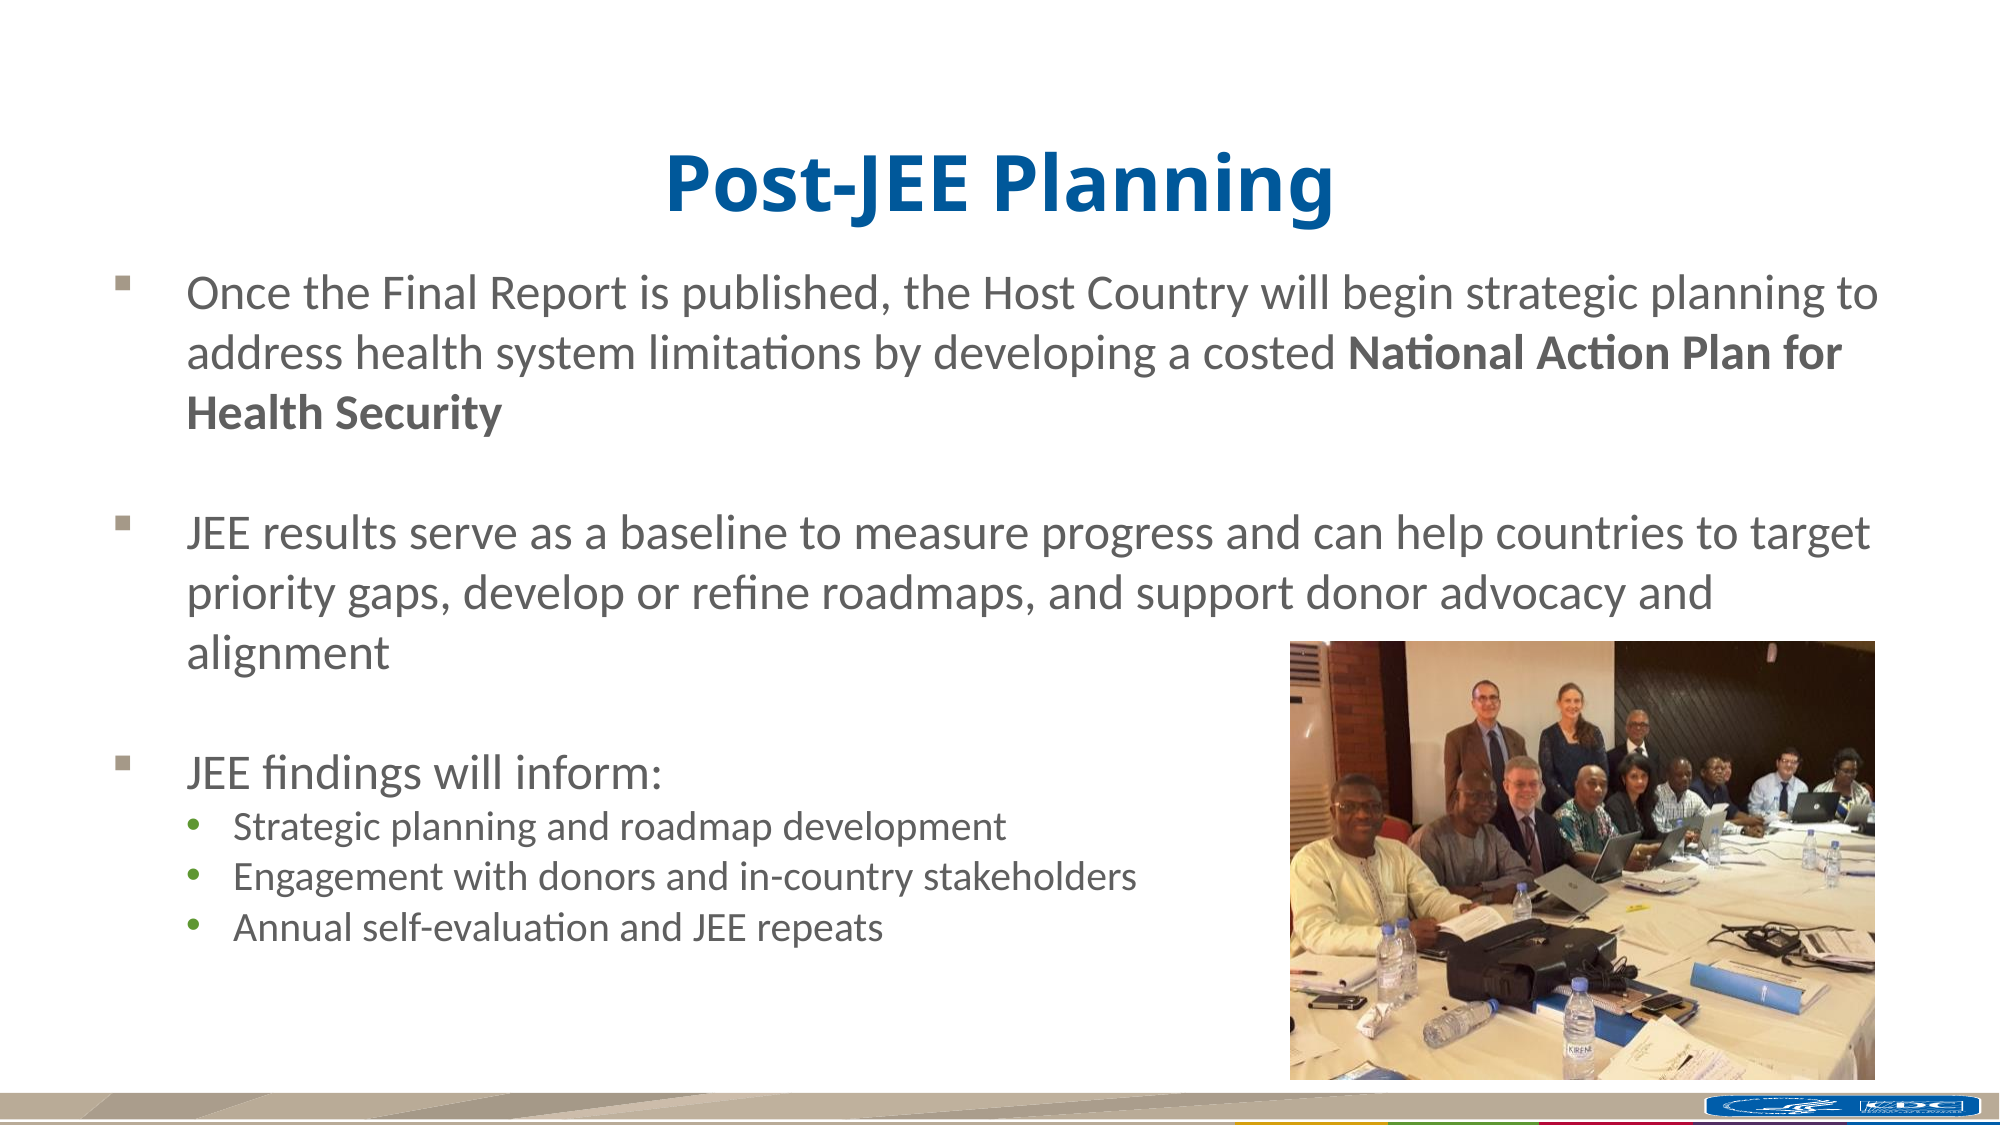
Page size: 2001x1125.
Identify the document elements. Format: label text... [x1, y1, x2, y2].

title Post-JEE Planning [99, 33, 1900, 233]
list Once the Final Report is published, the Host Country will begin strategic planning to address health system limitations by developing a costed National Action Plan for Health Security JEE results serve as a baseline to measure progress and can help countries to target priority gaps, develop or refine roadmaps, and support donor advocacy and alignment JEE findings will inform: Strategic planning and roadmap development Engagement with donors and in-country stakeholders Annual self-evaluation and JEE repeats [99, 253, 1900, 985]
picture [1290, 640, 1876, 1080]
